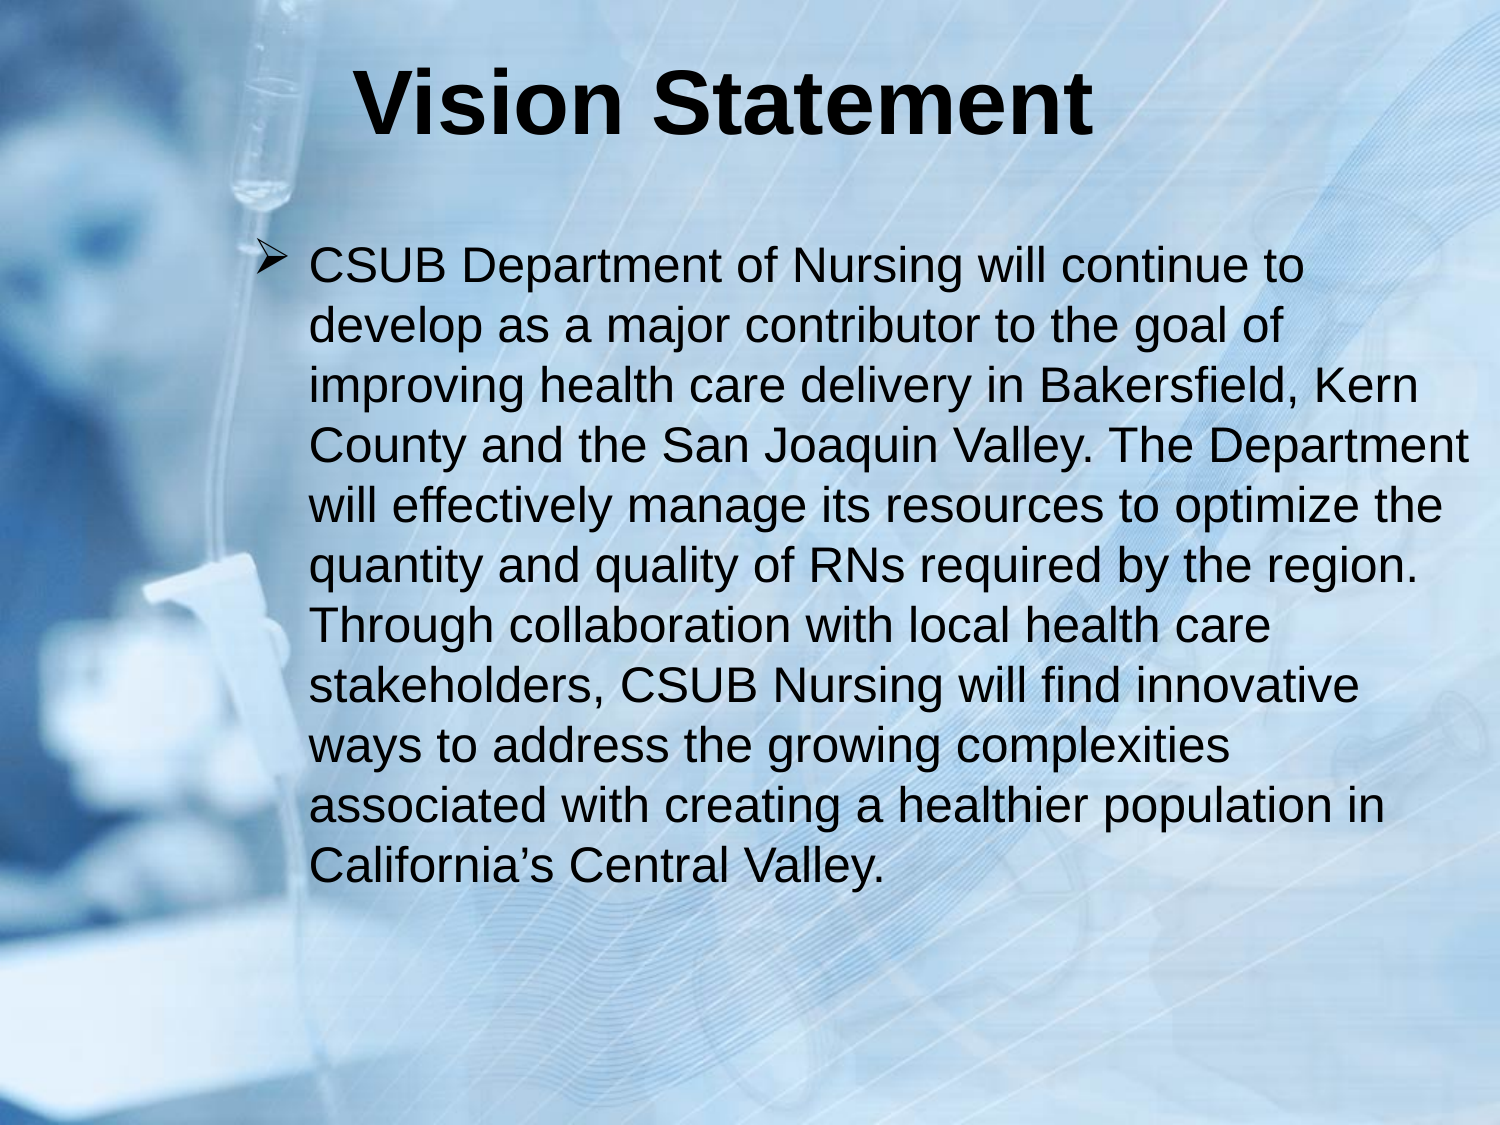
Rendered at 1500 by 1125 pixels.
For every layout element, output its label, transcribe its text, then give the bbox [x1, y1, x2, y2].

picture [0, 0, 1500, 1125]
list CSUB Department of Nursing will continue to develop as a major contributor to the goal of improving health care delivery in Bakersfield, Kern County and the San Joaquin Valley. The Department will effectively manage its resources to optimize the quantity and quality of RNs required by the region. Through collaboration with local health care stakeholders, CSUB Nursing will find innovative ways to address the growing complexities associated with creating a healthier population in California’s Central Valley. [237, 224, 1493, 1006]
title Vision Statement [337, 44, 1493, 151]
